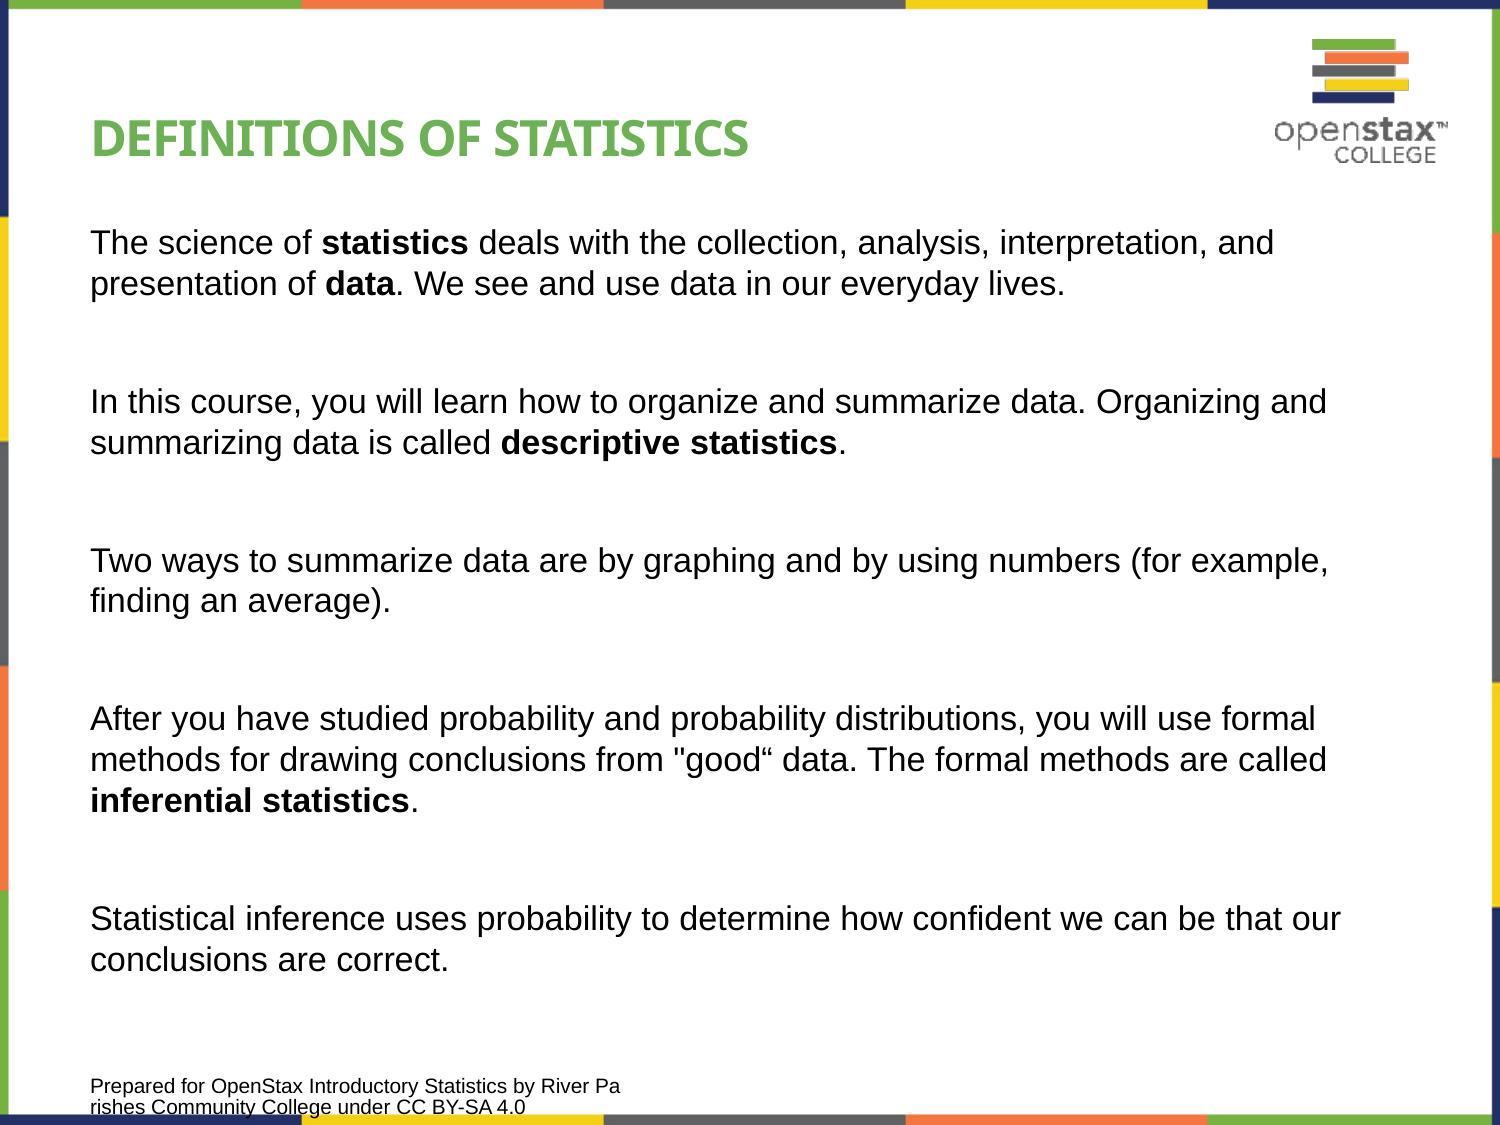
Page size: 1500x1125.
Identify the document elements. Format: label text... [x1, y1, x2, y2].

list The science of statistics deals with the collection, analysis, interpretation, and presentation of data. We see and use data in our everyday lives. In this course, you will learn how to organize and summarize data. Organizing and summarizing data is called descriptive statistics. Two ways to summarize data are by graphing and by using numbers (for example, finding an average). After you have studied probability and probability distributions, you will use formal methods for drawing conclusions from "good“ data. The formal methods are called inferential statistics. Statistical inference uses probability to determine how confident we can be that our conclusions are correct. [75, 212, 1398, 986]
title Definitions of Statistics [75, 39, 1398, 175]
footer Prepared for OpenStax Introductory Statistics by River Parishes Community College under CC BY-SA 4.0 [75, 1065, 638, 1112]
picture [0, 0, 1500, 1125]
